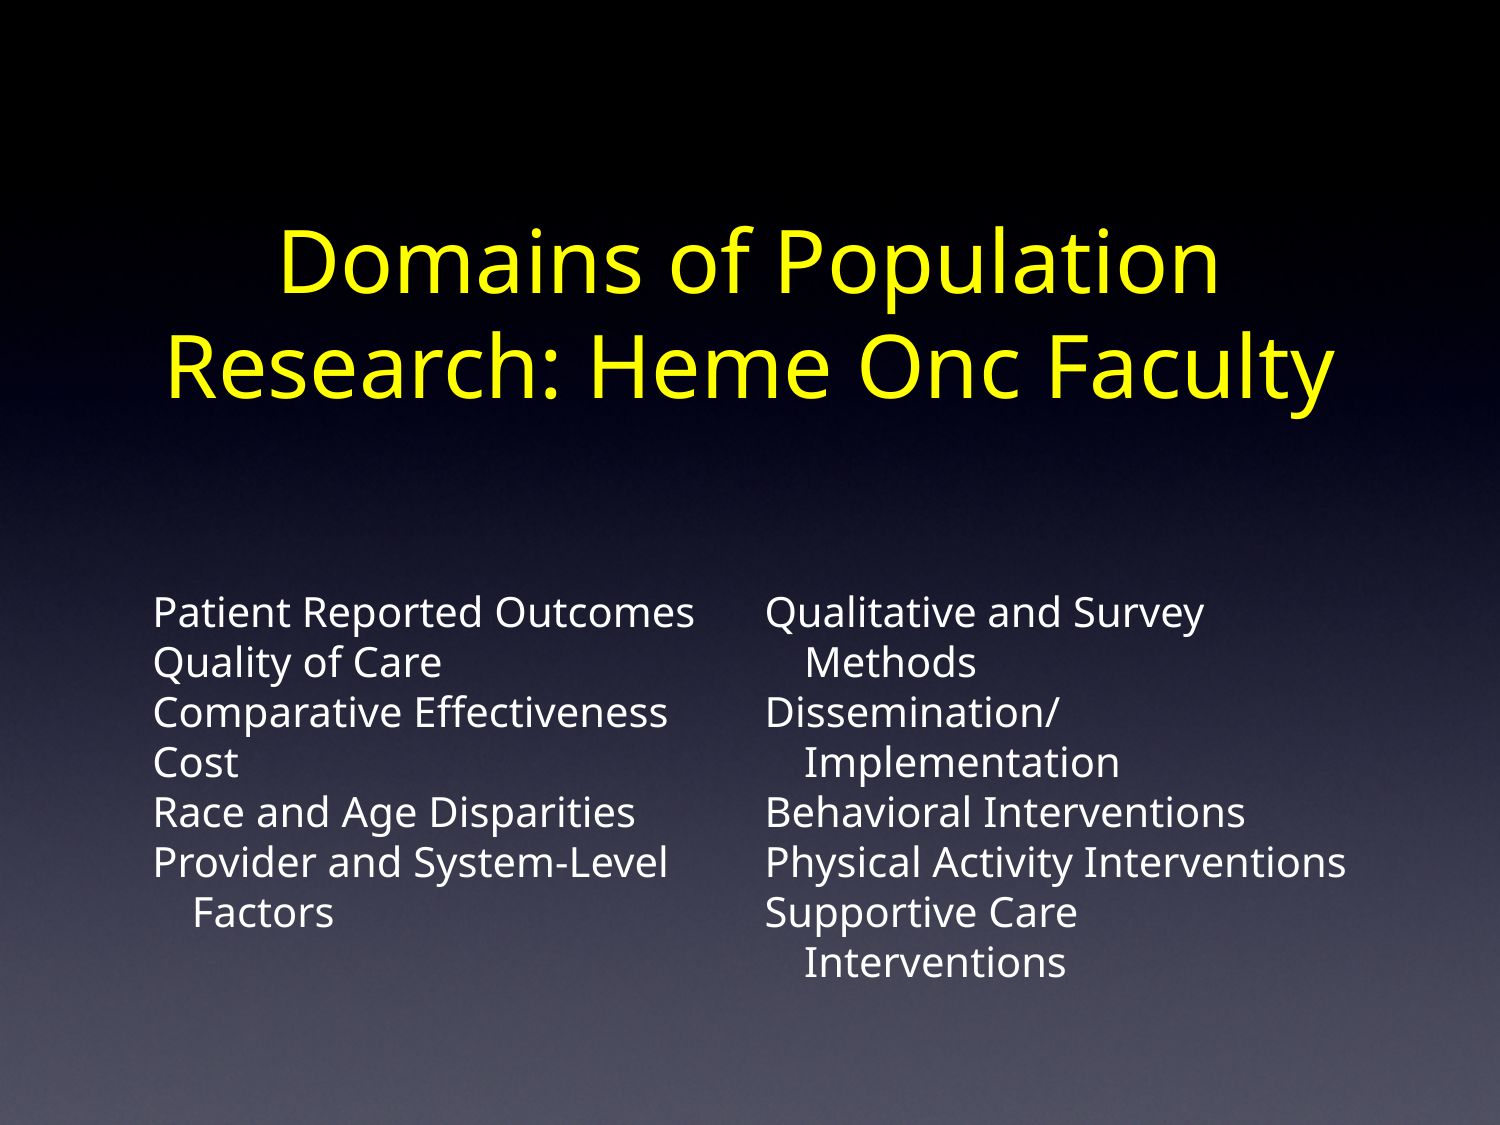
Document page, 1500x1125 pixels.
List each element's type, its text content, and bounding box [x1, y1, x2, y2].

title Domains of Population Research: Heme Onc Faculty [146, 188, 1354, 570]
list Patient Reported Outcomes Quality of Care Comparative Effectiveness Cost Race and Age Disparities Provider and System-Level Factors [146, 580, 742, 711]
list Qualitative and Survey Methods Dissemination/Implementation Behavioral Interventions Physical Activity Interventions Supportive Care Interventions [758, 580, 1354, 711]
picture [0, 0, 1500, 1125]
